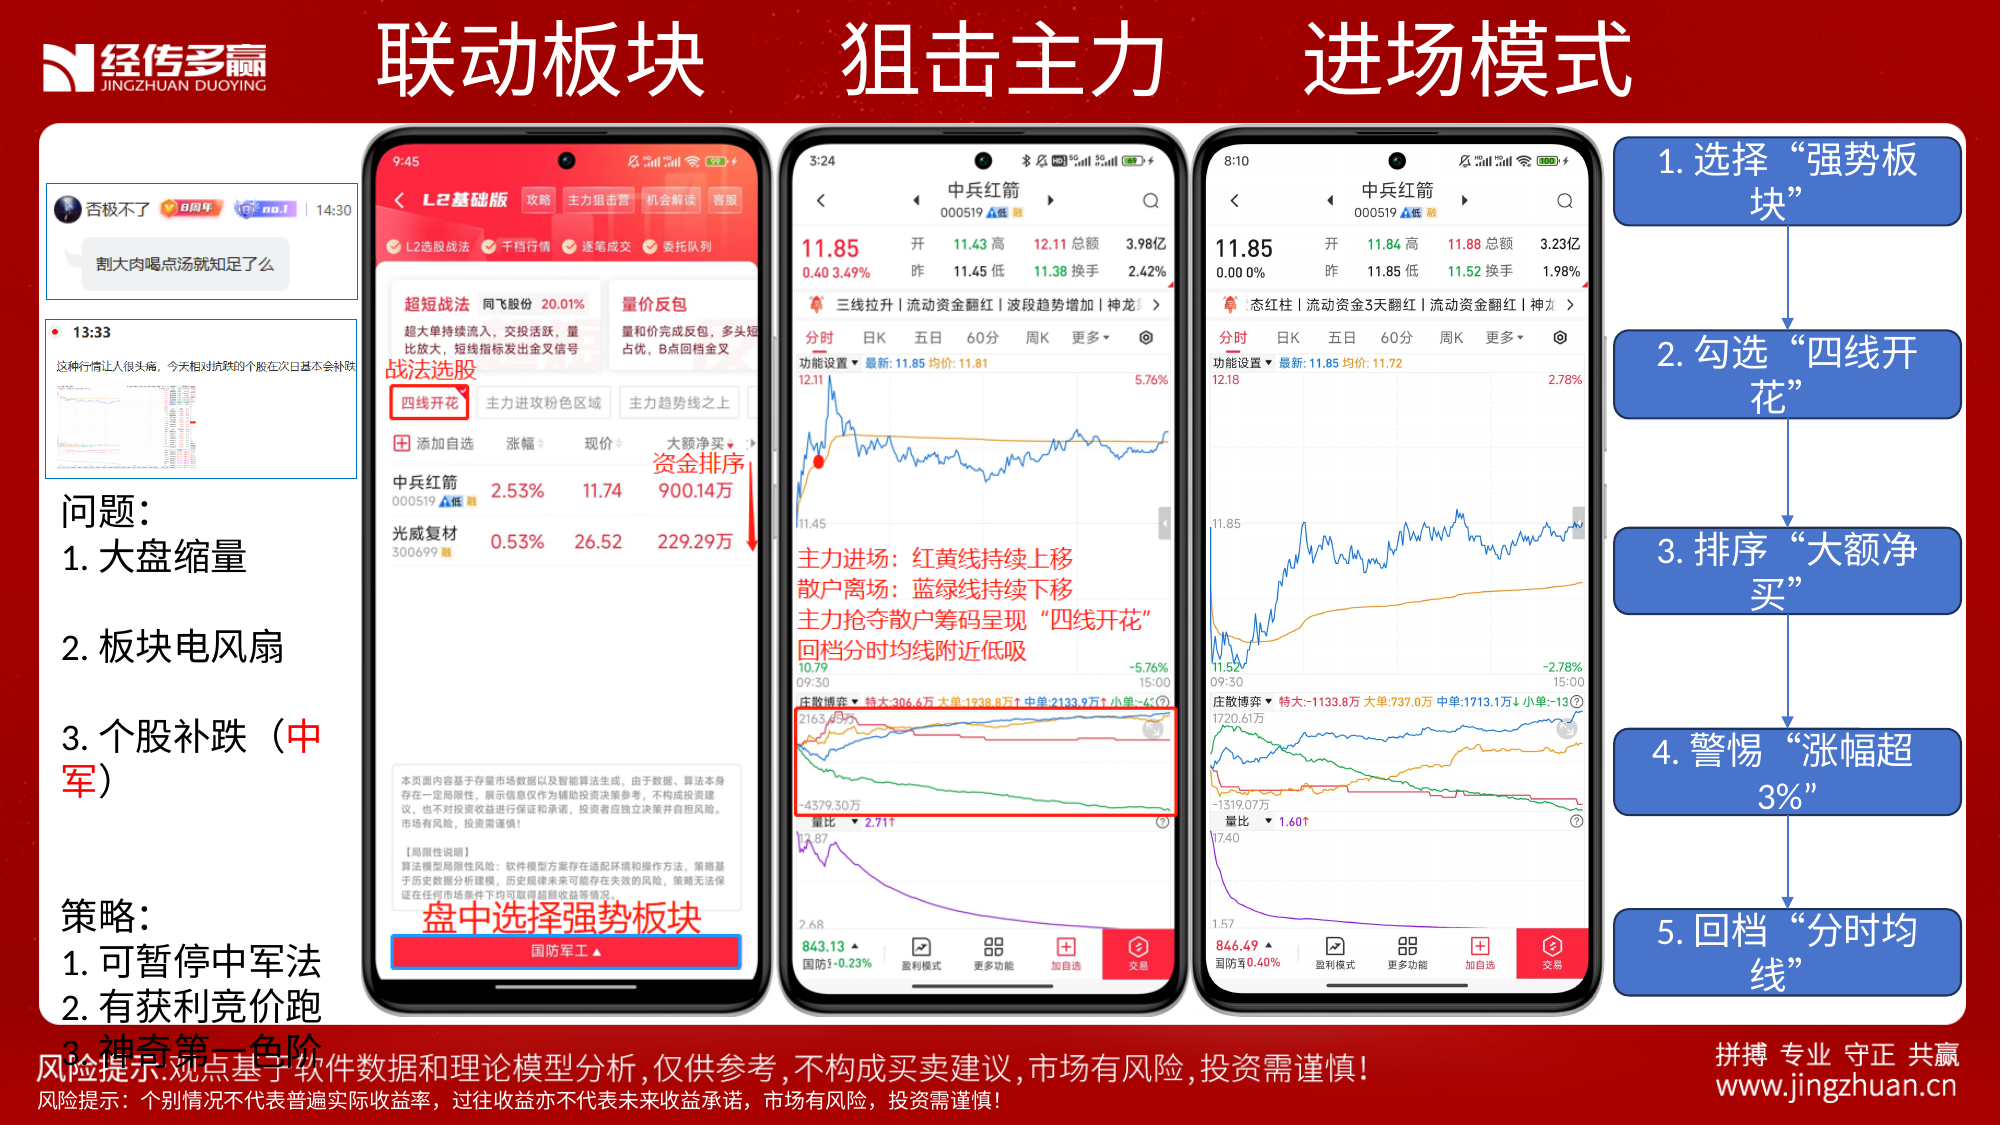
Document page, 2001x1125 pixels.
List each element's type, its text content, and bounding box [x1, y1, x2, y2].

picture [0, 0, 2000, 1125]
text_box 4.警惕“涨幅超3%” [1613, 727, 1963, 817]
text_box 风险提示：个别情况不代表普遍实际收益率，过往收益亦不代表未来收益承诺，市场有风险，投资需谨慎！ [22, 1080, 1023, 1121]
text_box 联动板块 狙击主力 进场模式 [209, 0, 1802, 115]
text_box 1.选择“强势板块” [1613, 136, 1963, 227]
text_box 3.排序“大额净买” [1613, 526, 1963, 616]
text_box 2.勾选“四线开花” [1613, 329, 1963, 420]
text_box 5.回档“分时均线” [1613, 908, 1963, 997]
text_box 问题： 1.大盘缩量 2.板块电风扇 3.个股补跌（中军） 策略： 1.可暂停中军法 2.有获利竞价跑 3.神奇第一色阶 [46, 480, 379, 1081]
